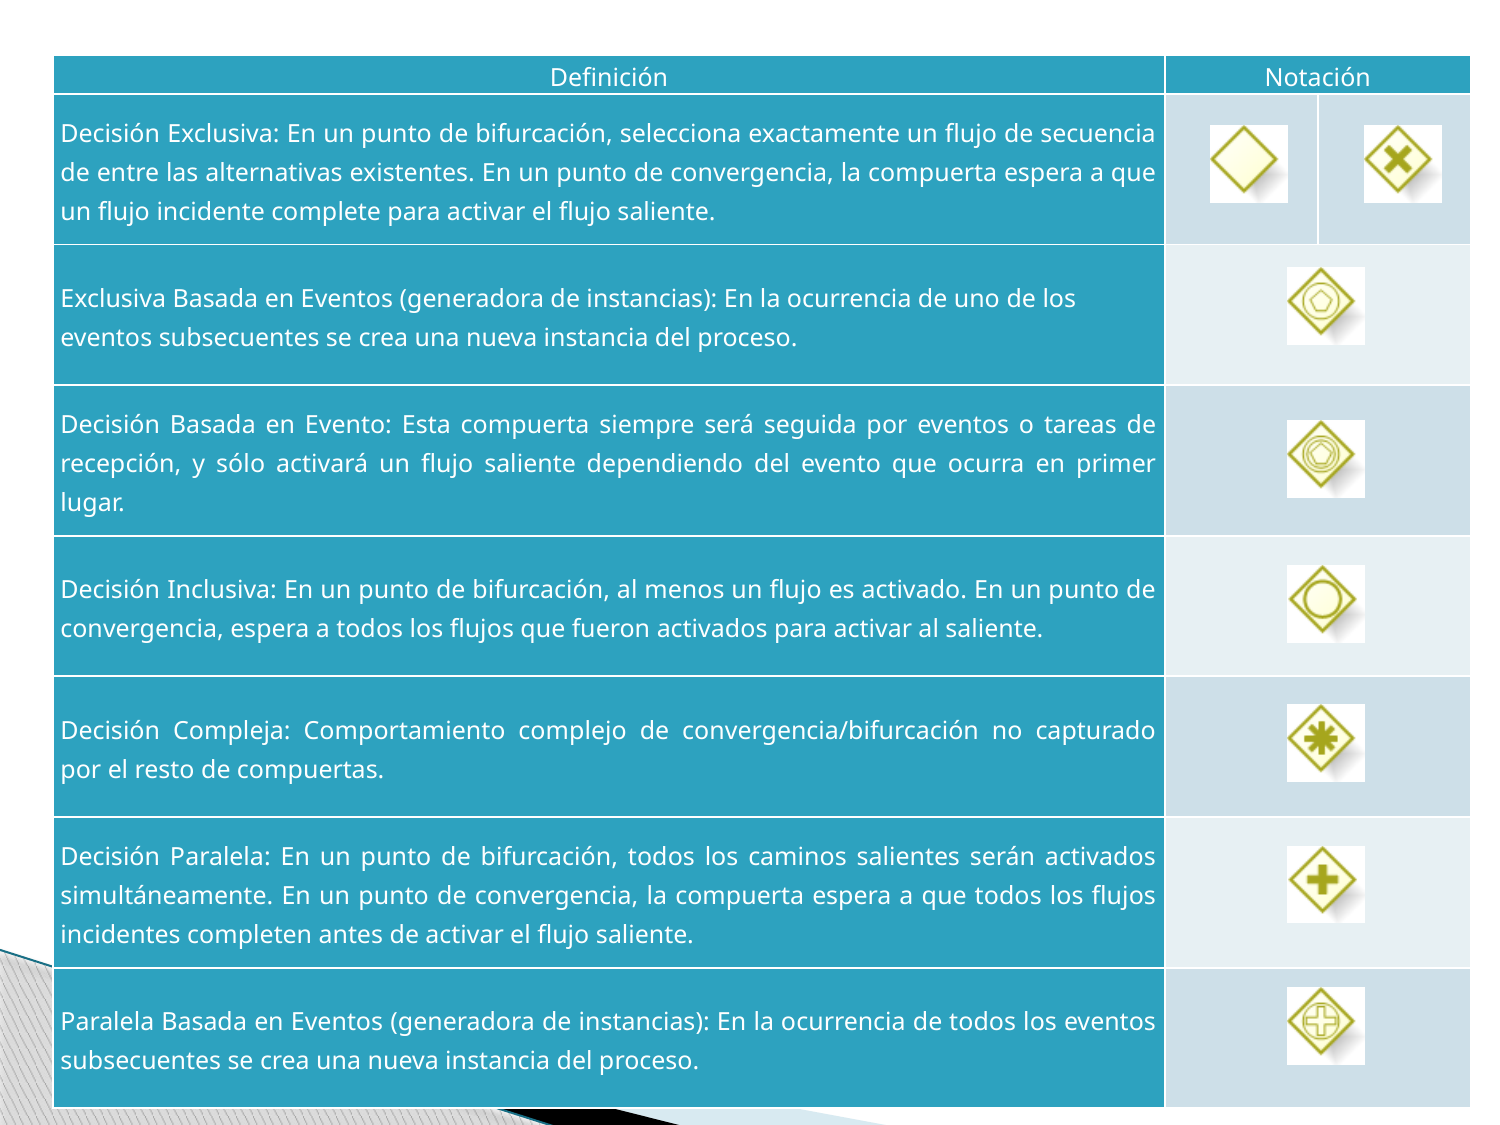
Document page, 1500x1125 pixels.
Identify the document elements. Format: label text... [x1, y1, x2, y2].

table_header Definición [54, 56, 1164, 93]
table_cell [1166, 386, 1470, 535]
picture [1287, 987, 1365, 1066]
table_cell [1166, 245, 1470, 384]
table_cell Decisión Basada en Evento: Esta compuerta siempre será seguida por eventos o tareas de recepción, y sólo activará un flujo saliente dependiendo del evento que ocurra en primer lugar. [54, 386, 1164, 535]
picture [1287, 845, 1365, 924]
picture [1364, 125, 1442, 203]
picture [1287, 565, 1365, 643]
table_cell Paralela Basada en Eventos (generadora de instancias): En la ocurrencia de todos los eventos subsecuentes se crea una nueva instancia del proceso. [54, 969, 1164, 1107]
table_cell [1319, 95, 1470, 244]
table_cell Exclusiva Basada en Eventos (generadora de instancias): En la ocurrencia de uno de los eventos subsecuentes se crea una nueva instancia del proceso. [54, 245, 1164, 384]
table_cell Decisión Exclusiva: En un punto de bifurcación, selecciona exactamente un flujo de secuencia de entre las alternativas existentes. En un punto de convergencia, la compuerta espera a que un flujo incidente complete para activar el flujo saliente. [54, 95, 1164, 244]
table_cell Decisión Inclusiva: En un punto de bifurcación, al menos un flujo es activado. En un punto de convergencia, espera a todos los flujos que fueron activados para activar al saliente. [54, 537, 1164, 675]
picture [1286, 420, 1365, 498]
picture [1210, 125, 1288, 203]
picture [1287, 703, 1365, 782]
table_cell Decisión Paralela: En un punto de bifurcación, todos los caminos salientes serán activados simultáneamente. En un punto de convergencia, la compuerta espera a que todos los flujos incidentes completen antes de activar el flujo saliente. [54, 818, 1164, 967]
table_cell [1166, 677, 1470, 816]
table_cell Decisión Compleja: Comportamiento complejo de convergencia/bifurcación no capturado por el resto de compuertas. [54, 677, 1164, 816]
table_cell [1166, 969, 1470, 1107]
table_cell [1166, 95, 1317, 244]
table_cell [1166, 537, 1470, 675]
table_header Notación [1166, 56, 1470, 93]
table_cell [1166, 818, 1470, 967]
picture [1287, 266, 1365, 345]
